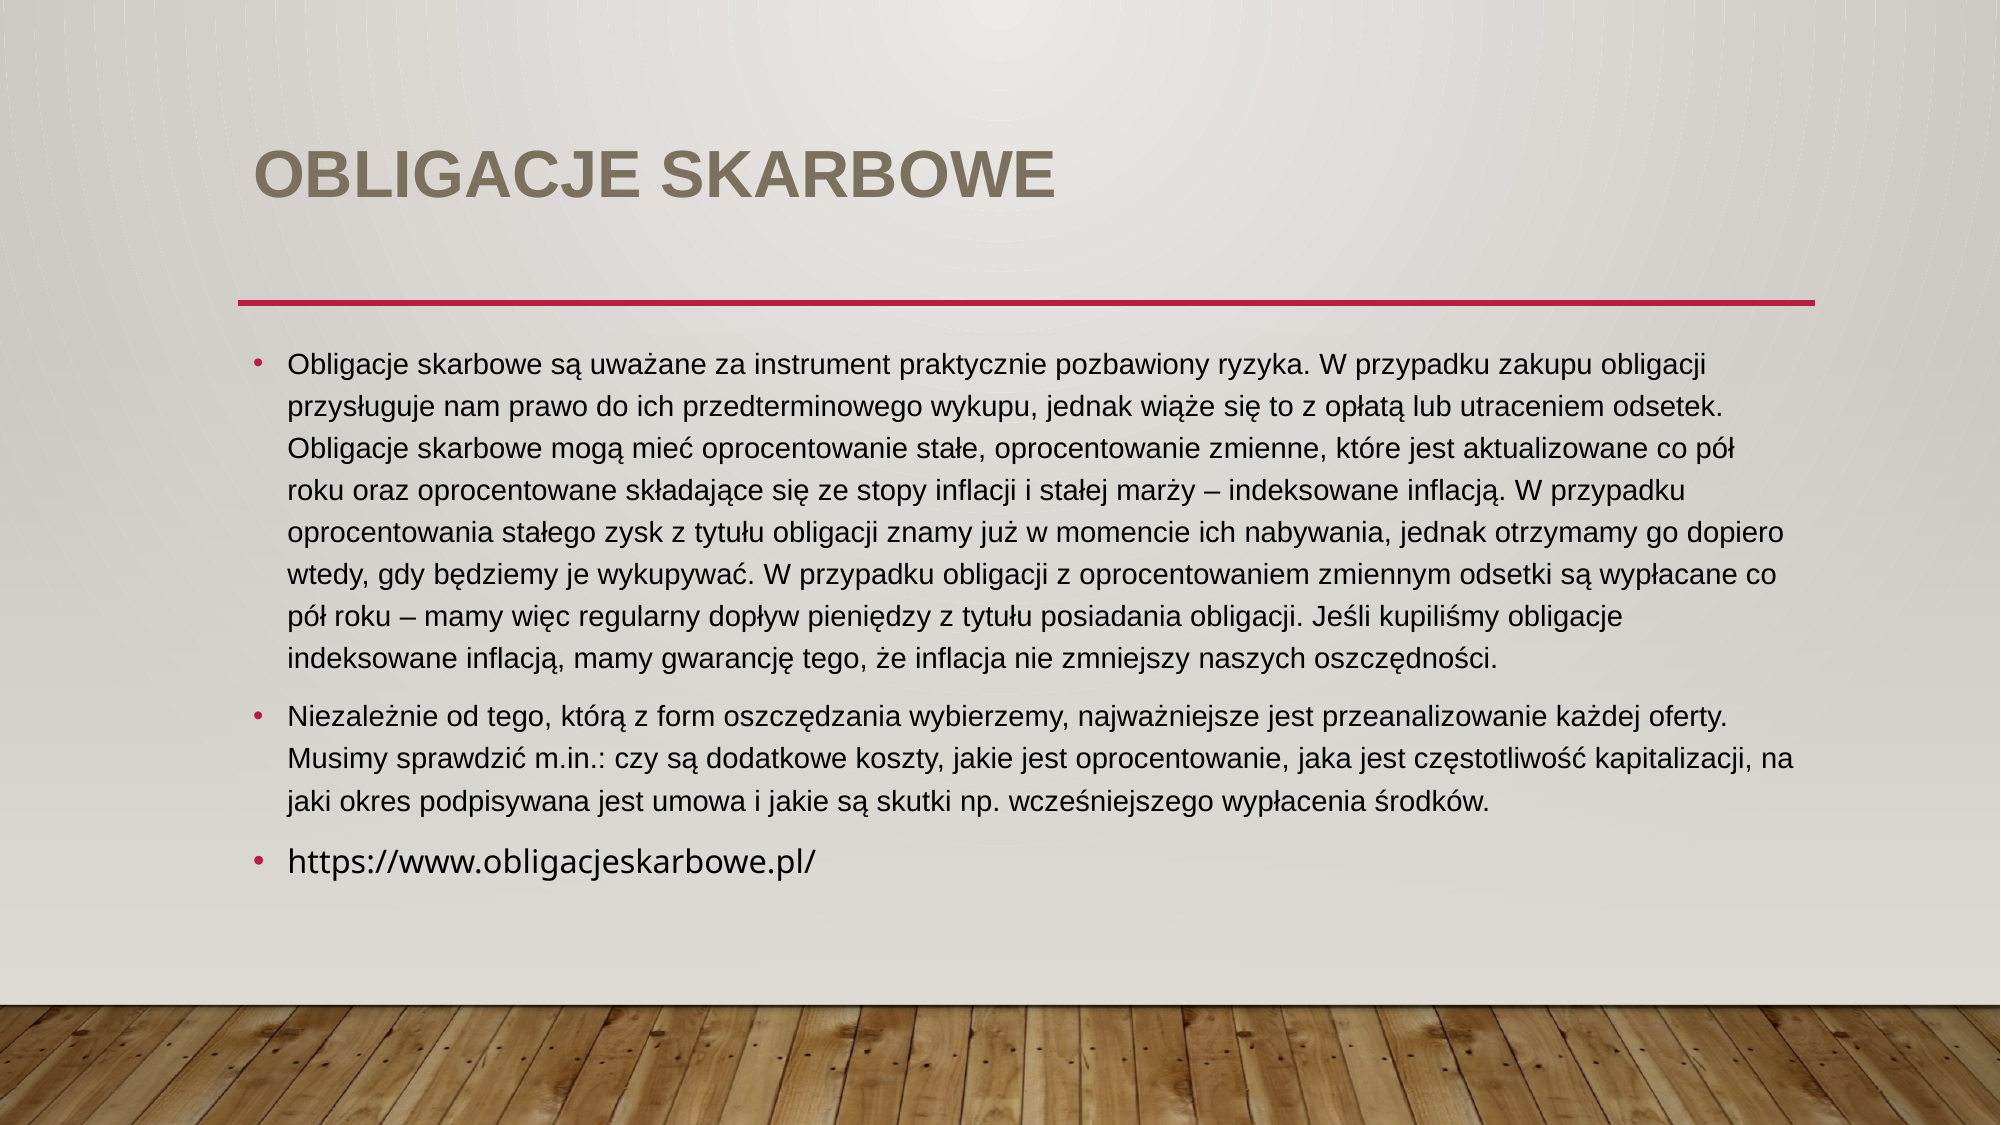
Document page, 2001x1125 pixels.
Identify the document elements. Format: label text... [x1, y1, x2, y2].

title Obligacje skarbowe [238, 131, 1814, 305]
picture [0, 1005, 2000, 1125]
list Obligacje skarbowe są uważane za instrument praktycznie pozbawiony ryzyka. W przypadku zakupu obligacji przysługuje nam prawo do ich przedterminowego wykupu, jednak wiąże się to z opłatą lub utraceniem odsetek. Obligacje skarbowe mogą mieć oprocentowanie stałe, oprocentowanie zmienne, które jest aktualizowane co pół roku oraz oprocentowane składające się ze stopy inflacji i stałej marży ‒ indeksowane inflacją. W przypadku oprocentowania stałego zysk z tytułu obligacji znamy już w momencie ich nabywania, jednak otrzymamy go dopiero wtedy, gdy będziemy je wykupywać. W przypadku obligacji z oprocentowaniem zmiennym odsetki są wypłacane co pół roku ‒ mamy więc regularny dopływ pieniędzy z tytułu posiadania obligacji. Jeśli kupiliśmy obligacje indeksowane inflacją, mamy gwarancję tego, że inflacja nie zmniejszy naszych oszczędności. Niezależnie od tego, którą z form oszczędzania wybierzemy, najważniejsze jest przeanalizowanie każdej oferty. Musimy sprawdzić m.in.: czy są dodatkowe koszty, jakie jest oprocentowanie, jaka jest częstotliwość kapitalizacji, na jaki okres podpisywana jest umowa i jakie są skutki np. wcześniejszego wypłacenia środków. https://www.obligacjeskarbowe.pl/ [238, 330, 1814, 897]
